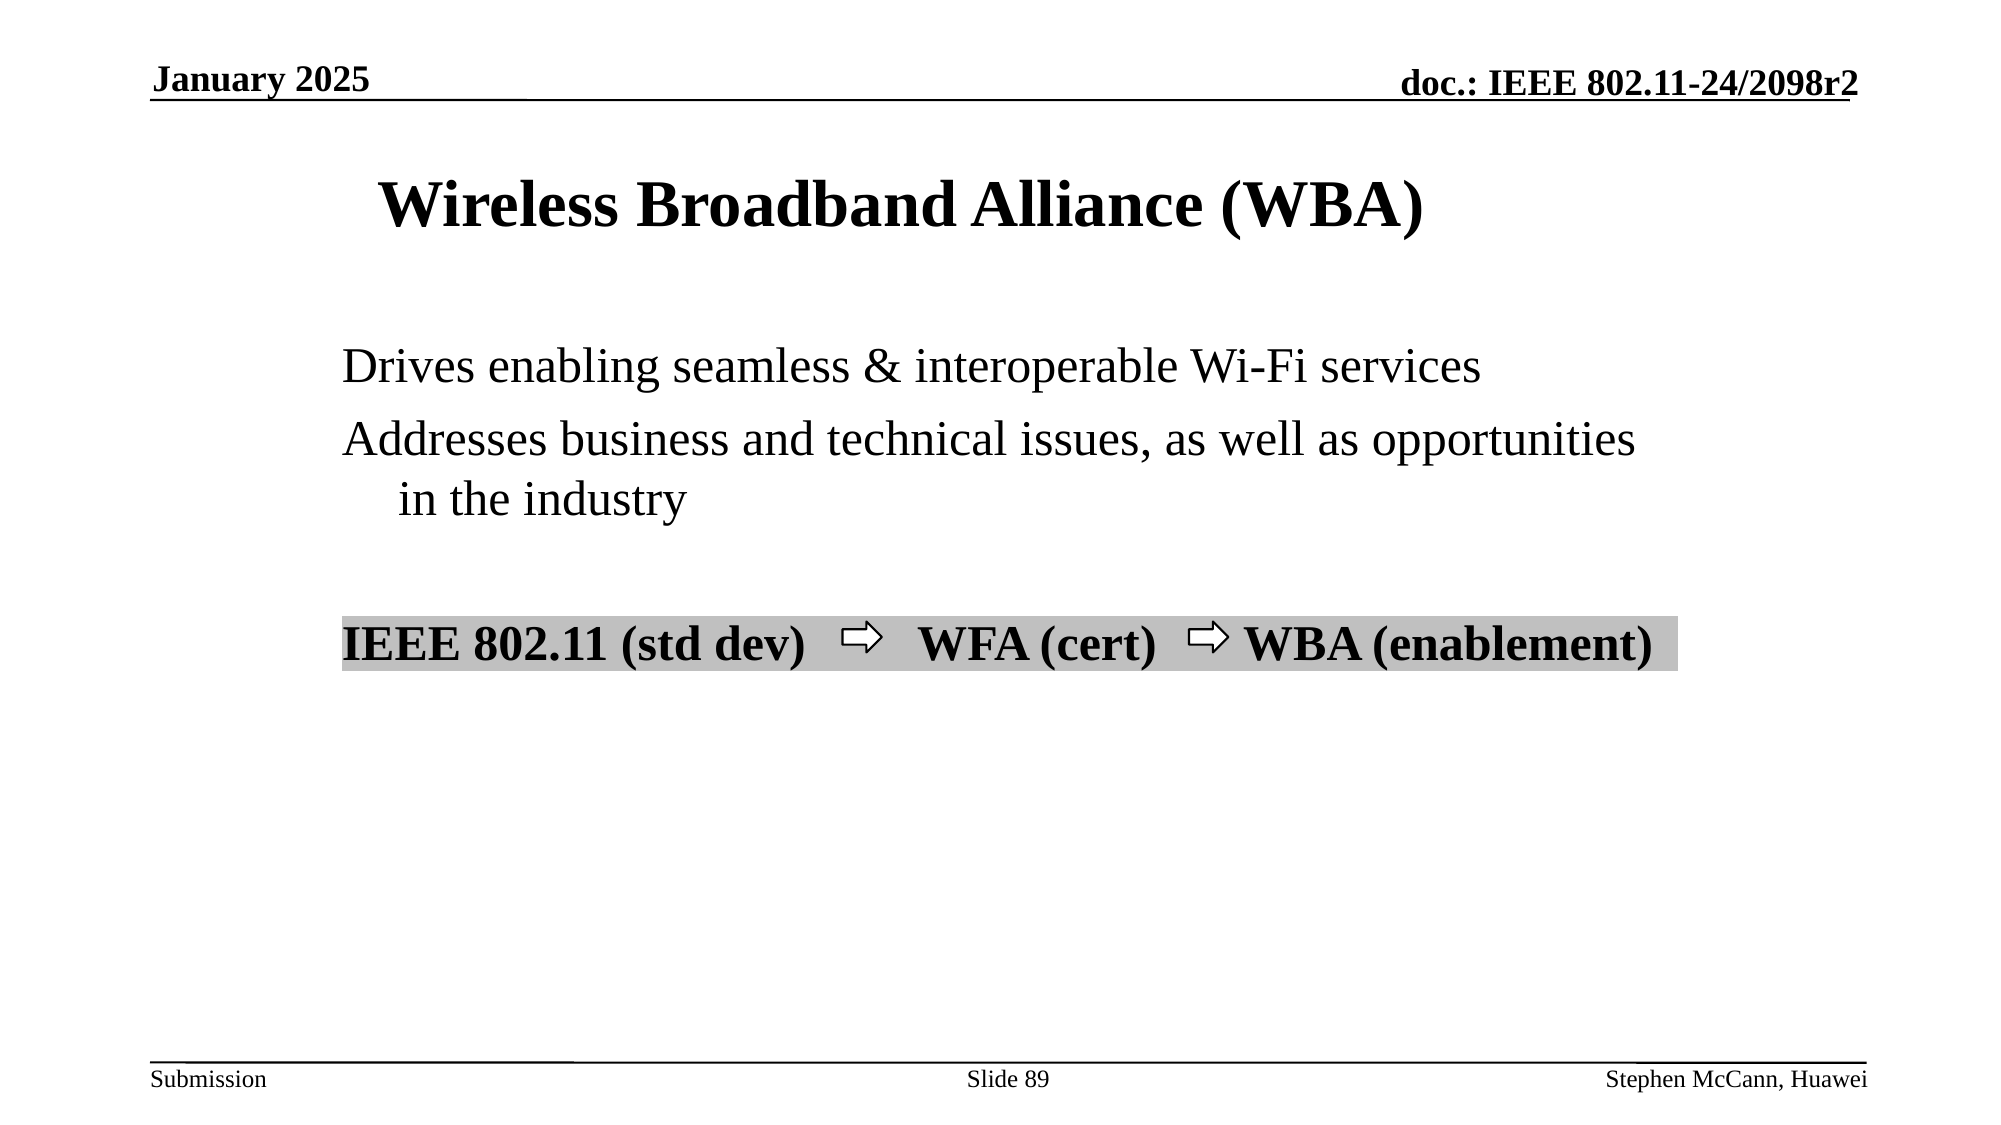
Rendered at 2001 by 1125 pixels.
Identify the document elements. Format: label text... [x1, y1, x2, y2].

list Drives enabling seamless & interoperable Wi-Fi services Addresses business and technical issues, as well as opportunities in the industry IEEE 802.11 (std dev) WFA (cert) WBA (enablement) [326, 324, 1698, 1001]
slide_number Slide 89 [950, 1061, 1067, 1123]
title Wireless Broadband Alliance (WBA) [361, 112, 1638, 288]
text_box [1189, 621, 1229, 653]
text_box [842, 621, 882, 653]
footer Stephen McCann, Huawei [1171, 1061, 1869, 1093]
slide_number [152, 54, 563, 100]
